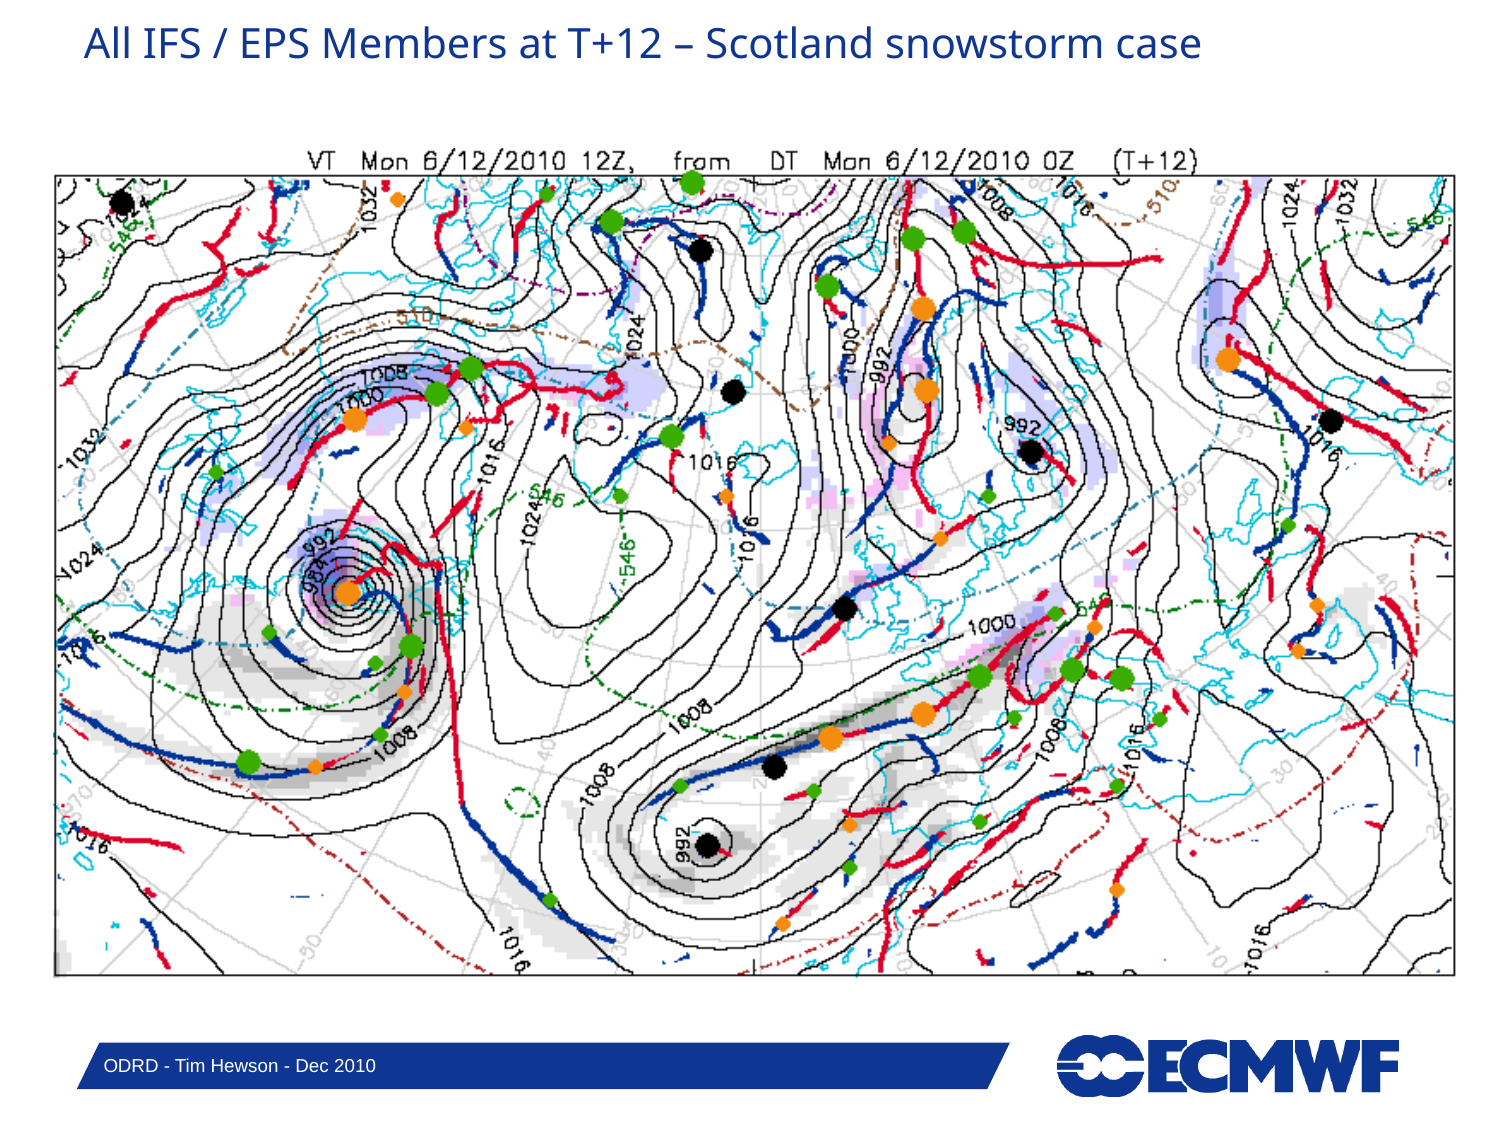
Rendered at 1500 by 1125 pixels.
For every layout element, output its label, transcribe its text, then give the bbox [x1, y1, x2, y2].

title All IFS / EPS Members at T+12 – Scotland snowstorm case [68, 0, 1451, 101]
picture [1057, 1035, 1399, 1097]
footer ODRD - Tim Hewson - Dec 2010 [88, 1046, 999, 1095]
picture [52, 148, 1460, 986]
